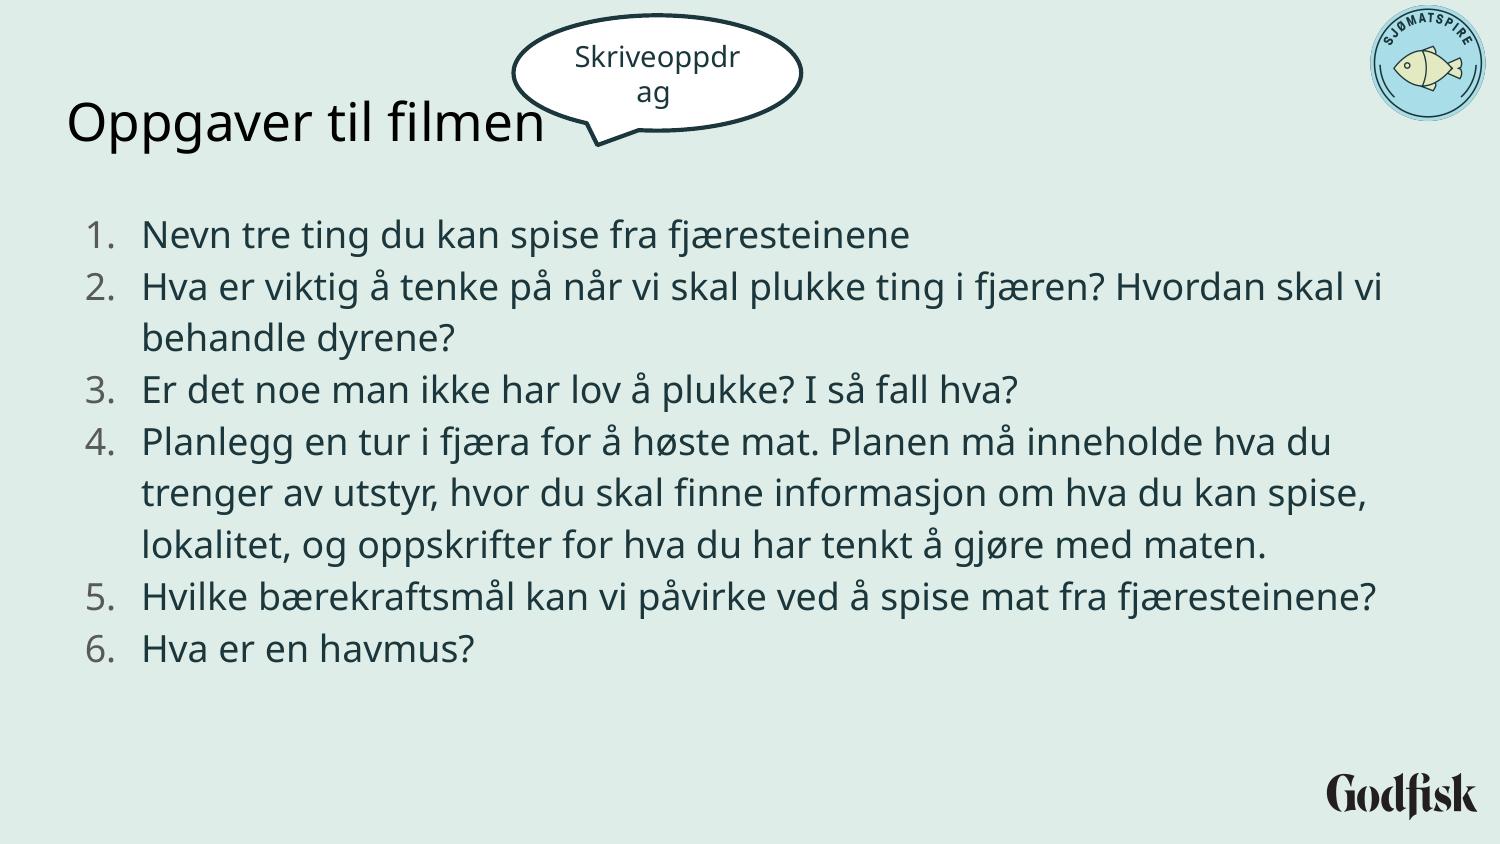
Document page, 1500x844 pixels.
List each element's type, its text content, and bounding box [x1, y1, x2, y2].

picture [1322, 768, 1482, 824]
title Oppgaver til filmen [51, 72, 1449, 167]
list Nevn tre ting du kan spise fra fjæresteinene Hva er viktig å tenke på når vi skal plukke ting i fjæren? Hvordan skal vi behandle dyrene? Er det noe man ikke har lov å plukke? I så fall hva? Planlegg en tur i fjæra for å høste mat. Planen må inneholde hva du trenger av utstyr, hvor du skal finne informasjon om hva du kan spise, lokalitet, og oppskrifter for hva du har tenkt å gjøre med maten. Hvilke bærekraftsmål kan vi påvirke ved å spise mat fra fjæresteinene? Hva er en havmus? [51, 189, 1449, 750]
text_box Skriveoppdrag [511, 13, 804, 148]
picture [1352, 0, 1500, 137]
